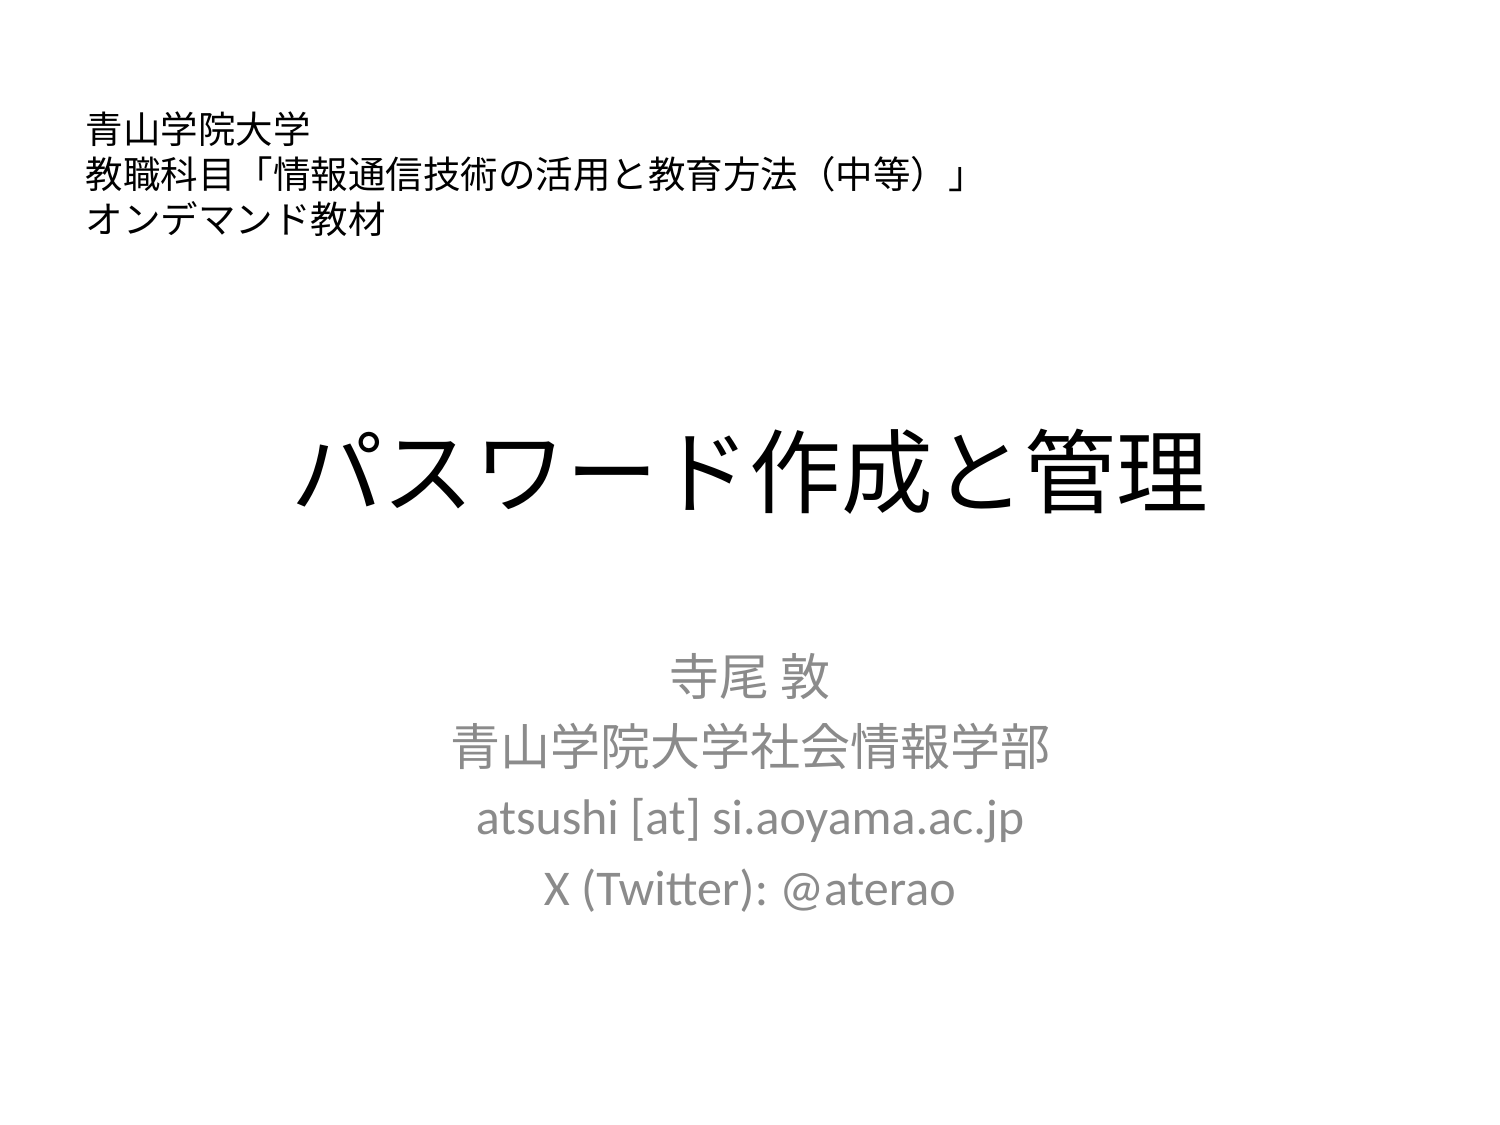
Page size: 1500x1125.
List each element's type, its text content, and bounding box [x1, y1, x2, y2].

subtitle 寺尾 敦 青山学院大学社会情報学部 atsushi [at] si.aoyama.ac.jp X (Twitter): @aterao [225, 637, 1275, 925]
text_box 青山学院大学 教職科目「情報通信技術の活用と教育方法（中等）」 オンデマンド教材 [70, 98, 1001, 249]
title パスワード作成と管理 [112, 349, 1388, 591]
